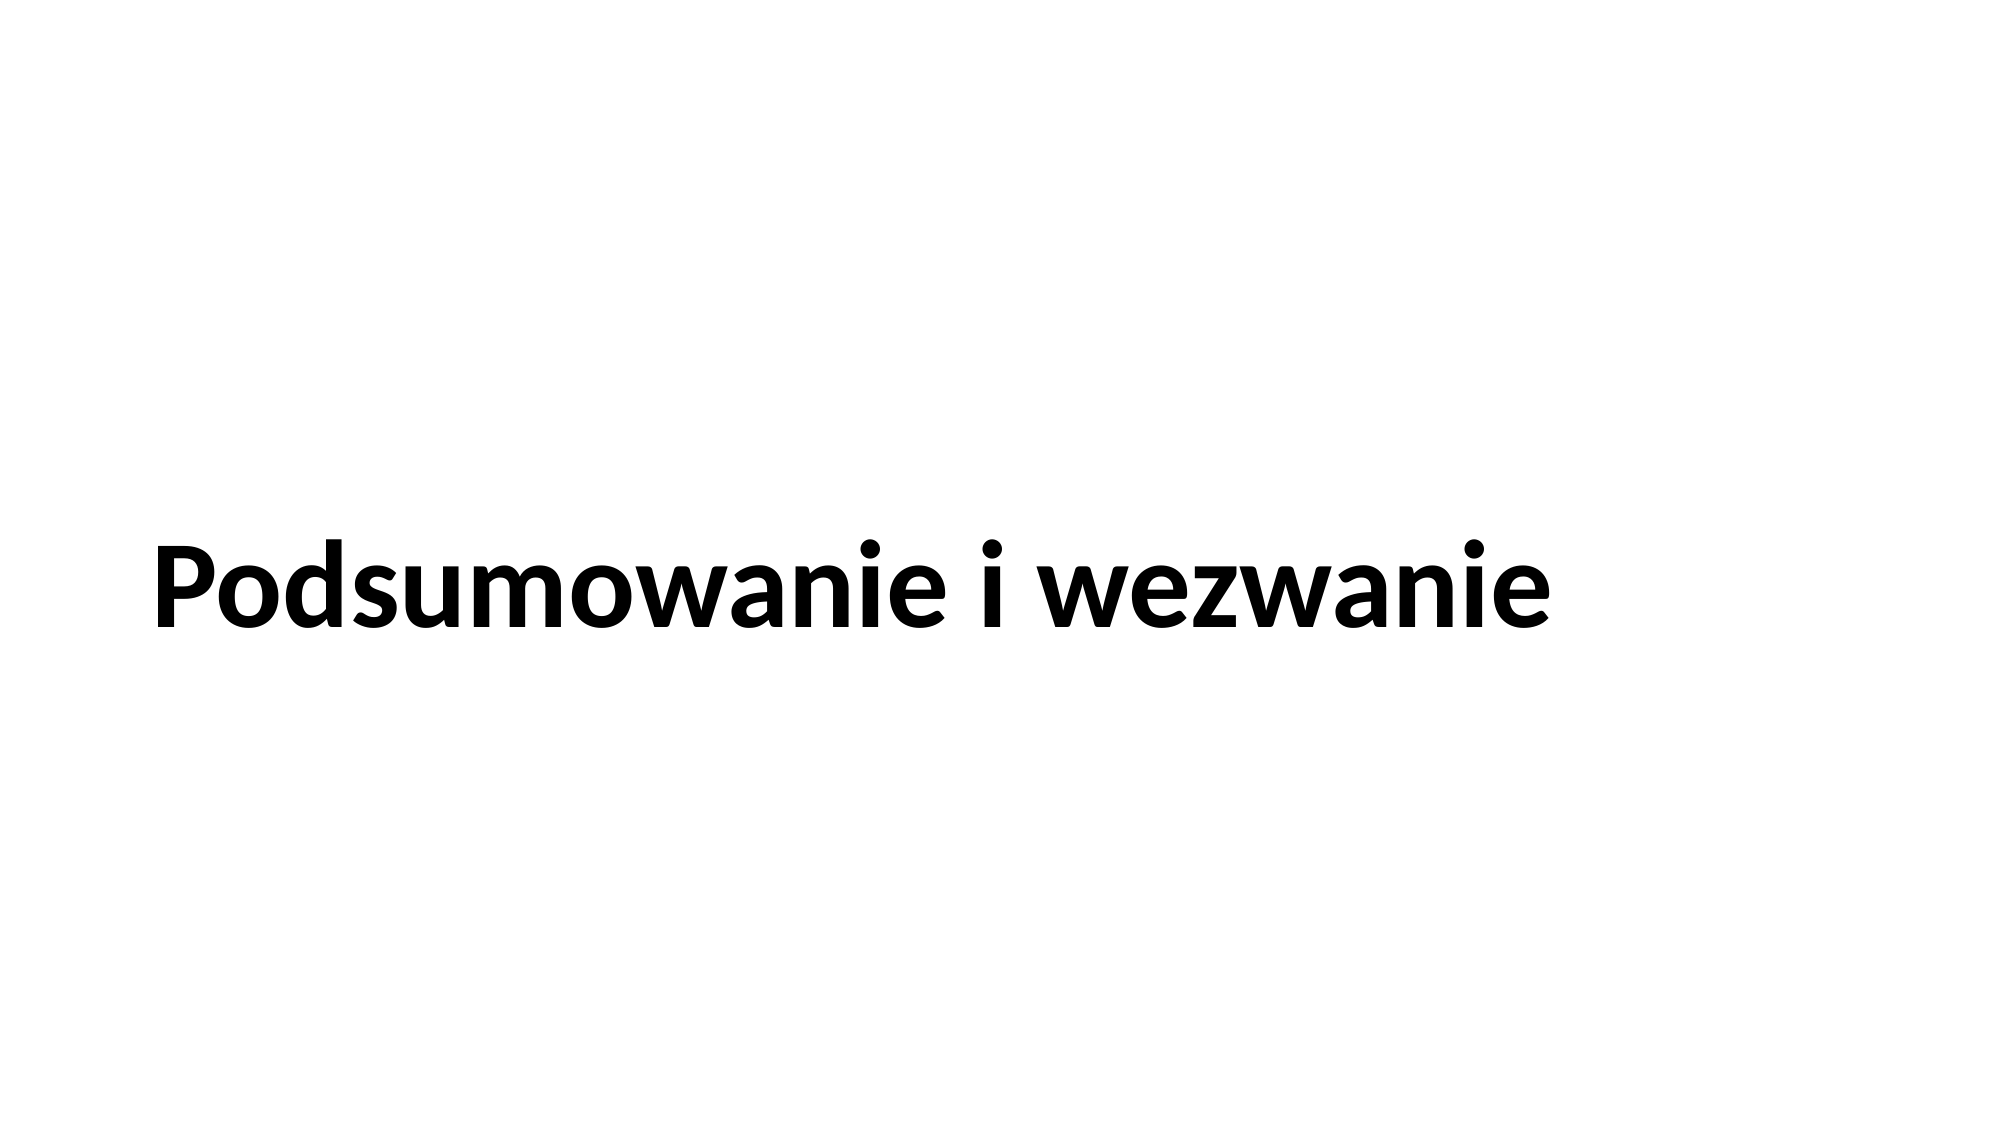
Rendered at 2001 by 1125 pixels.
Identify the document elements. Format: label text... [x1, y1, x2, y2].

title Podsumowanie i wezwanie [136, 194, 1862, 662]
